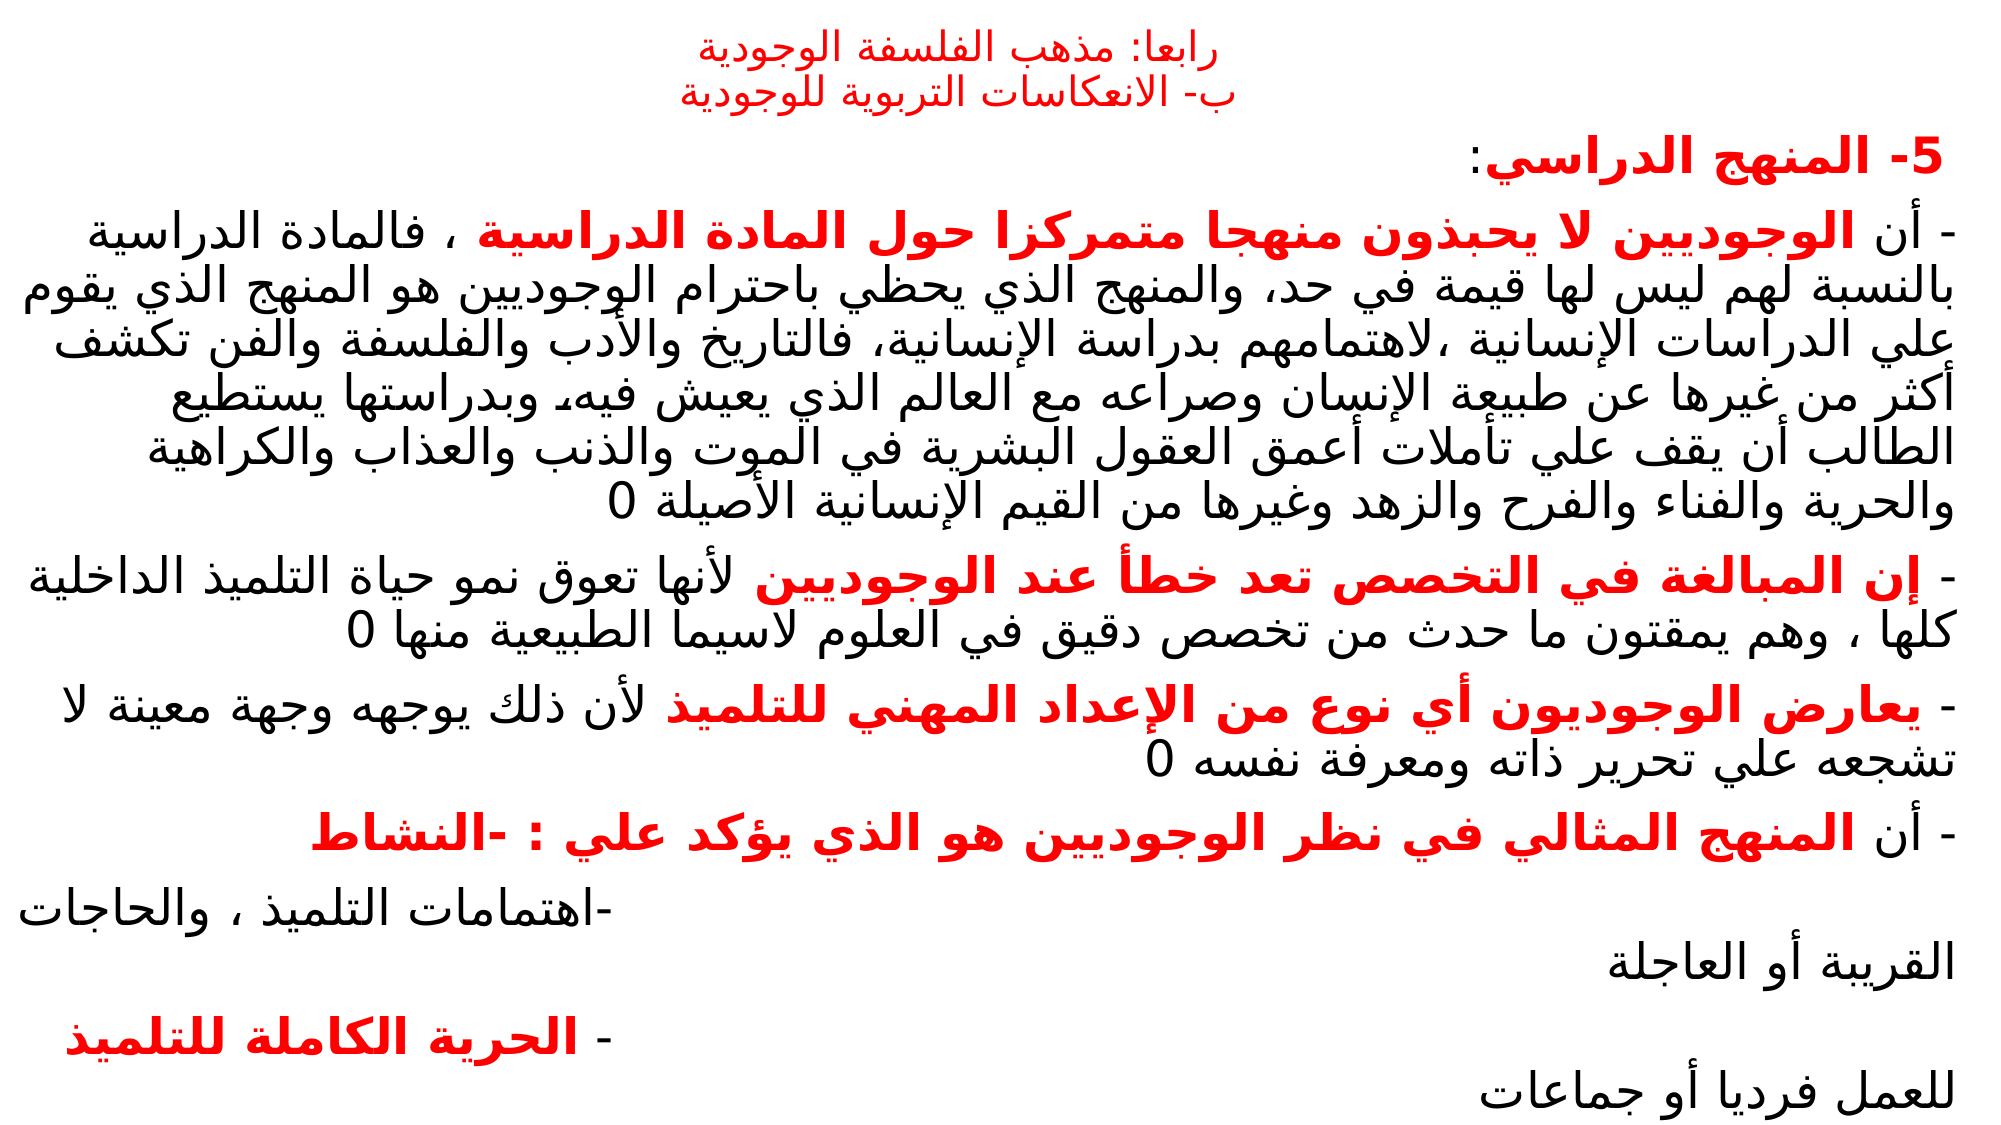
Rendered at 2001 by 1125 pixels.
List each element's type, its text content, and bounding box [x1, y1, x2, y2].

subtitle 5- المنهج الدراسي: - أن الوجوديين لا يحبذون منهجا متمركزا حول المادة الدراسية ، فالمادة الدراسية بالنسبة لهم ليس لها قيمة في حد، والمنهج الذي يحظي باحترام الوجوديين هو المنهج الذي يقوم علي الدراسات الإنسانية ،لاهتمامهم بدراسة الإنسانية، فالتاريخ والأدب والفلسفة والفن تكشف أكثر من غيرها عن طبيعة الإنسان وصراعه مع العالم الذي يعيش فيه، وبدراستها يستطيع الطالب أن يقف علي تأملات أعمق العقول البشرية في الموت والذنب والعذاب والكراهية والحرية والفناء والفرح والزهد وغيرها من القيم الإنسانية الأصيلة 0 - إن المبالغة في التخصص تعد خطأ عند الوجوديين لأنها تعوق نمو حياة التلميذ الداخلية كلها ، وهم يمقتون ما حدث من تخصص دقيق في العلوم لاسيما الطبيعية منها 0 - يعارض الوجوديون أي نوع من الإعداد المهني للتلميذ لأن ذلك يوجهه وجهة معينة لا تشجعه علي تحرير ذاته ومعرفة نفسه 0 - أن المنهج المثالي في نظر الوجوديين هو الذي يؤكد علي : -النشاط -اهتمامات التلميذ ، والحاجات القريبة أو العاجلة - الحرية الكاملة للتلميذ للعمل فرديا أو جماعات - الاعتراف بالفروق الفردية في الخبرات [0, 123, 1973, 1046]
title رابعا: مذهب الفلسفة الوجودية ب- الانعكاسات التربوية للوجودية [208, 0, 1709, 123]
